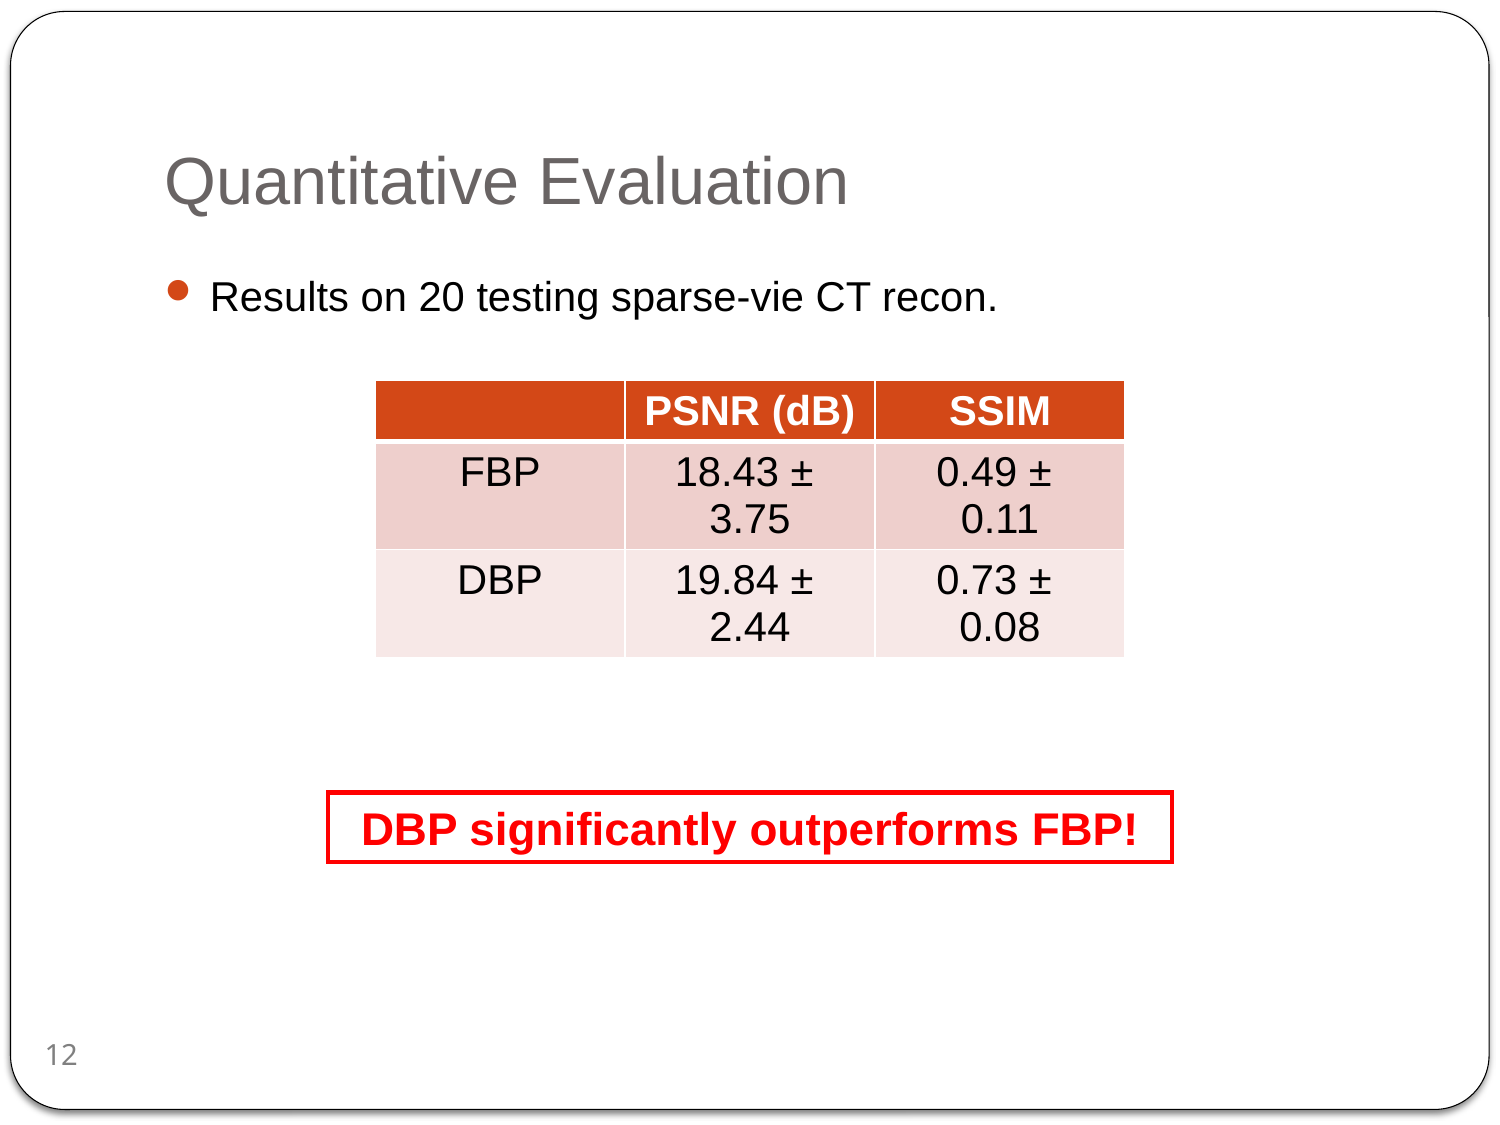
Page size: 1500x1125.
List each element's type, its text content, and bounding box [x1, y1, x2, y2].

table_cell FBP [376, 444, 624, 549]
table_cell 0.73 ± 0.08 [876, 550, 1124, 657]
text_box DBP significantly outperforms FBP! [328, 792, 1172, 863]
list Results on 20 testing sparse-vie CT recon. [150, 262, 1425, 1075]
table_header [376, 381, 624, 439]
table_cell 19.84 ± 2.44 [626, 550, 874, 657]
slide_number 12 [23, 1018, 99, 1094]
table_cell 0.49 ± 0.11 [876, 444, 1124, 549]
table_header PSNR (dB) [626, 381, 874, 439]
table_cell 18.43 ± 3.75 [626, 444, 874, 549]
table_header SSIM [876, 381, 1124, 439]
table_cell DBP [376, 550, 624, 657]
title Quantitative Evaluation [150, 45, 1488, 233]
